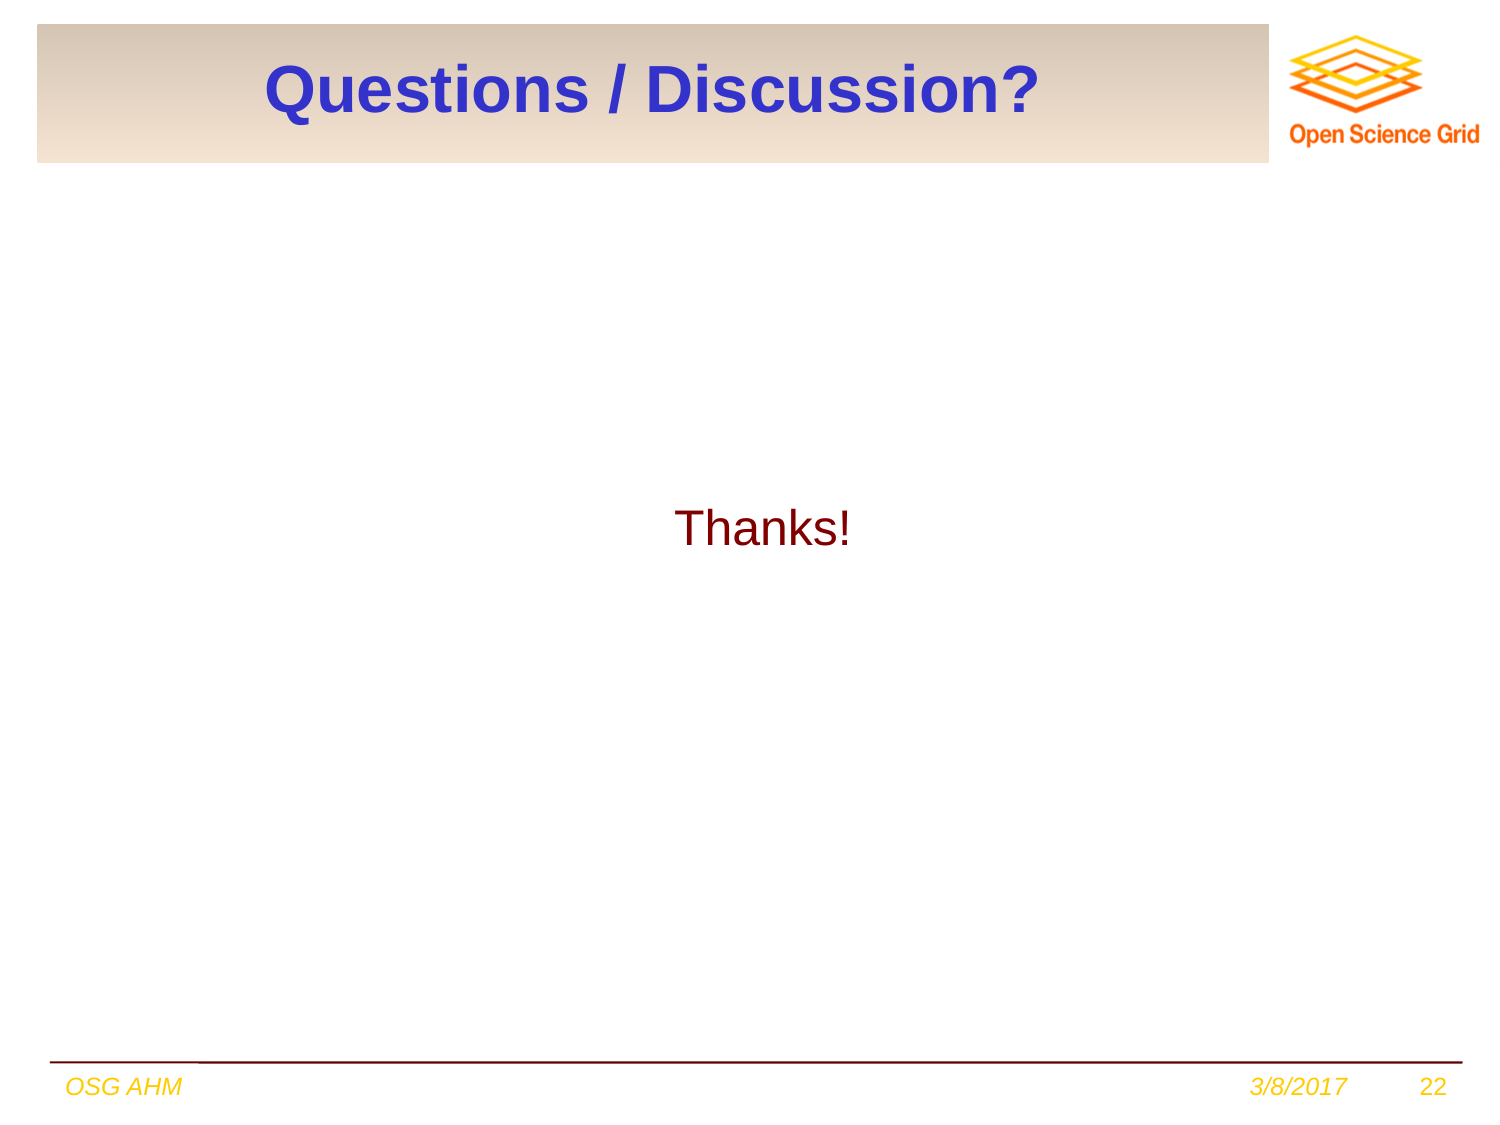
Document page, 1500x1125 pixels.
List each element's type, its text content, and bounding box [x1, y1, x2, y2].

title Questions / Discussion? [37, 24, 1270, 163]
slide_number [547, 1062, 1363, 1125]
slide_number 22 [1374, 1062, 1463, 1125]
picture [1269, 12, 1500, 166]
list Thanks! [49, 187, 1463, 1038]
footer OSG AHM [49, 1062, 546, 1125]
